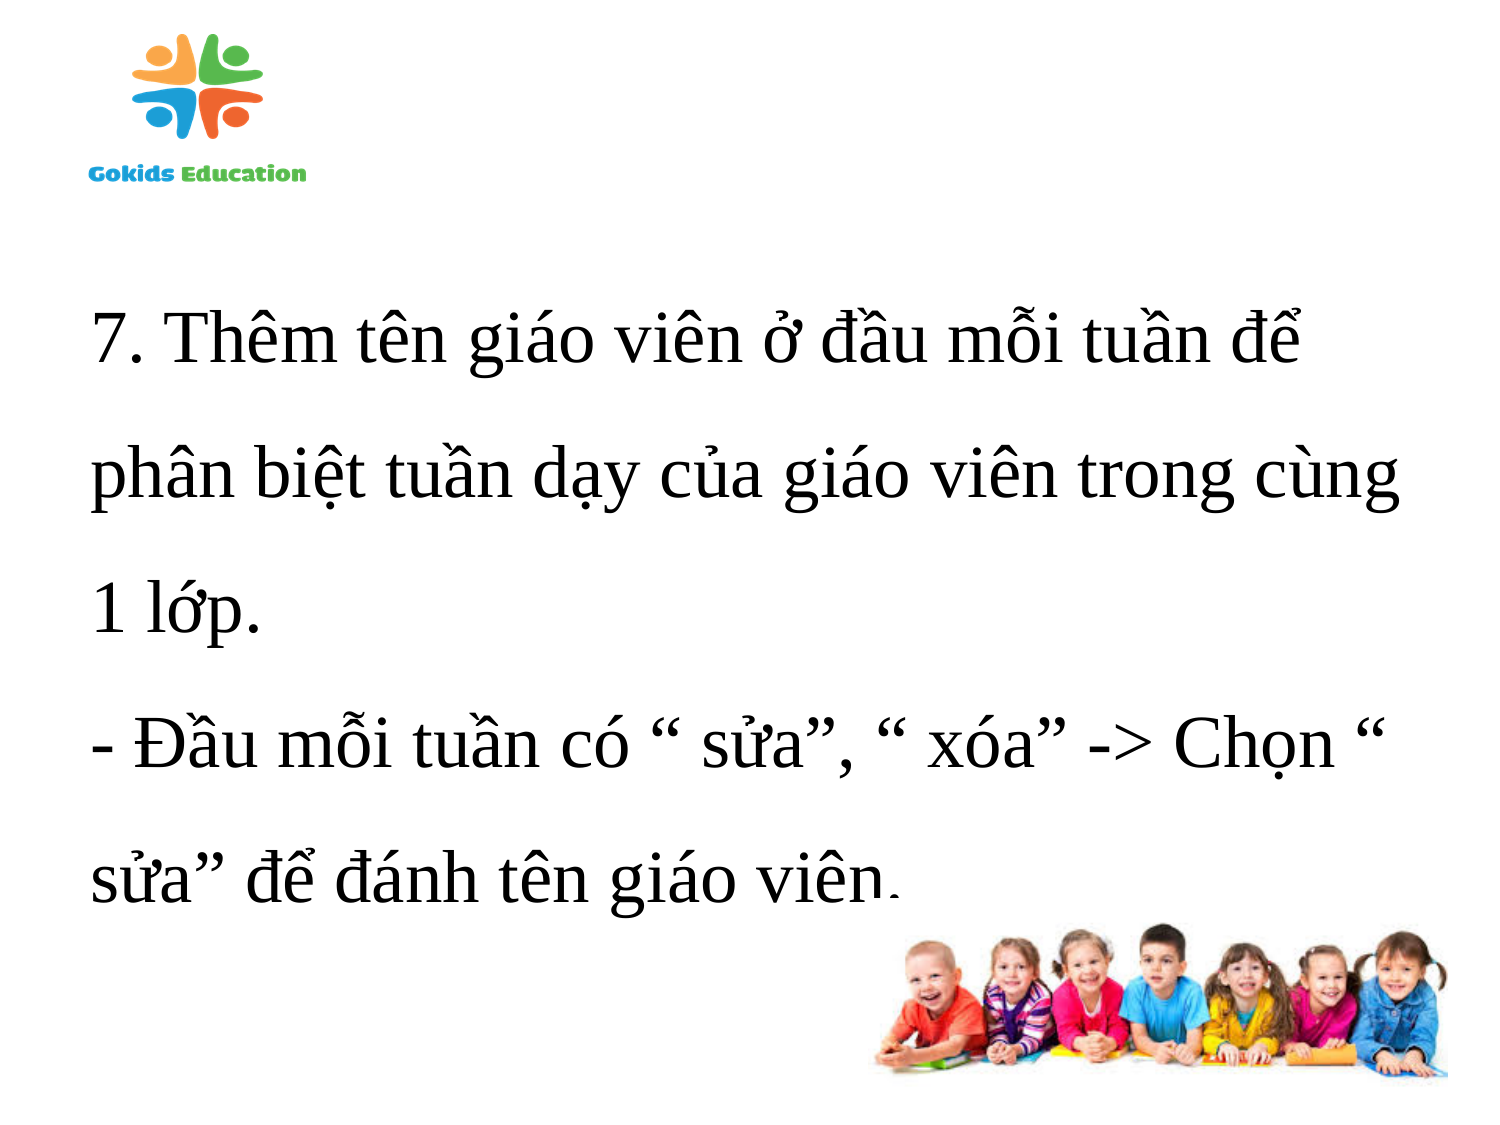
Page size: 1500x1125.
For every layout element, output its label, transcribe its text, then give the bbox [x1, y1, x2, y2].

picture [867, 898, 1448, 1112]
picture [88, 34, 307, 187]
title 7. Thêm tên giáo viên ở đầu mỗi tuần để phân biệt tuần dạy của giáo viên trong cùng 1 lớp. - Đầu mỗi tuần có “ sửa”, “ xóa” -> Chọn “ sửa” để đánh tên giáo viên. [75, 212, 1436, 1059]
